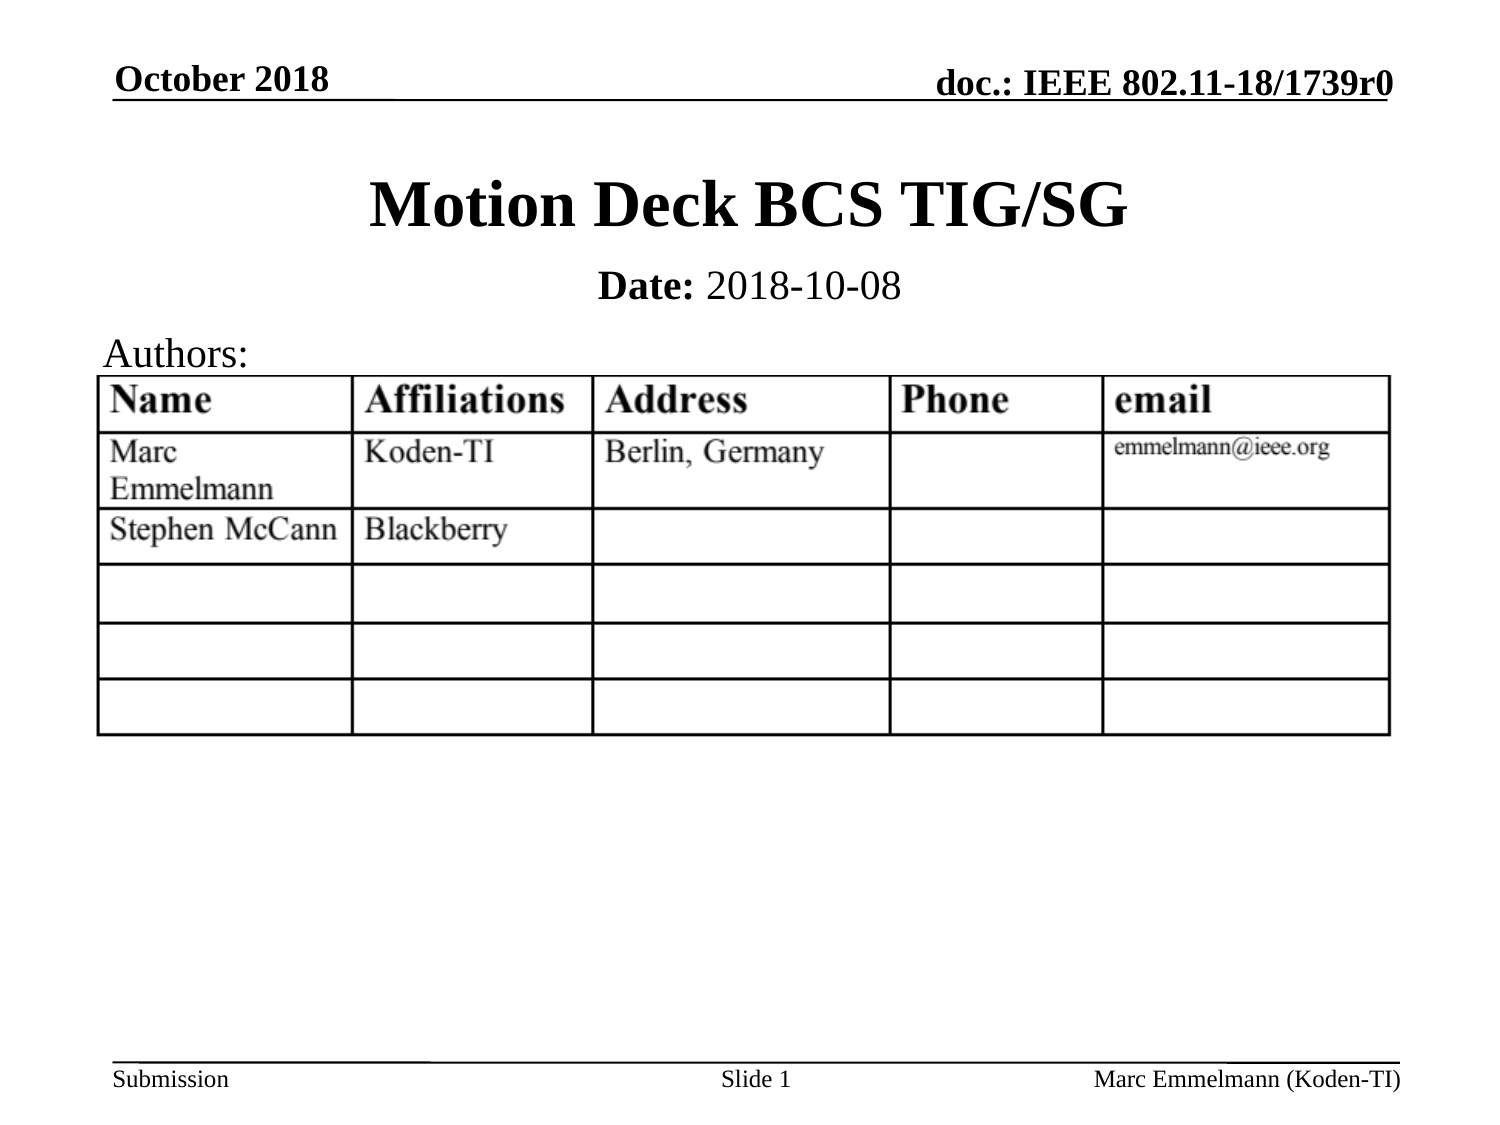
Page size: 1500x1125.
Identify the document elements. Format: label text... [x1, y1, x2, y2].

slide_number Slide 1 [712, 1061, 800, 1123]
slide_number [114, 54, 493, 100]
footer Marc Emmelmann (Koden-TI) [902, 1061, 1402, 1093]
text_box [83, 374, 1417, 780]
text_box Authors: [87, 318, 325, 373]
title Motion Deck BCS TIG/SG [112, 112, 1388, 249]
list Date: 2018-10-08 [112, 249, 1388, 316]
